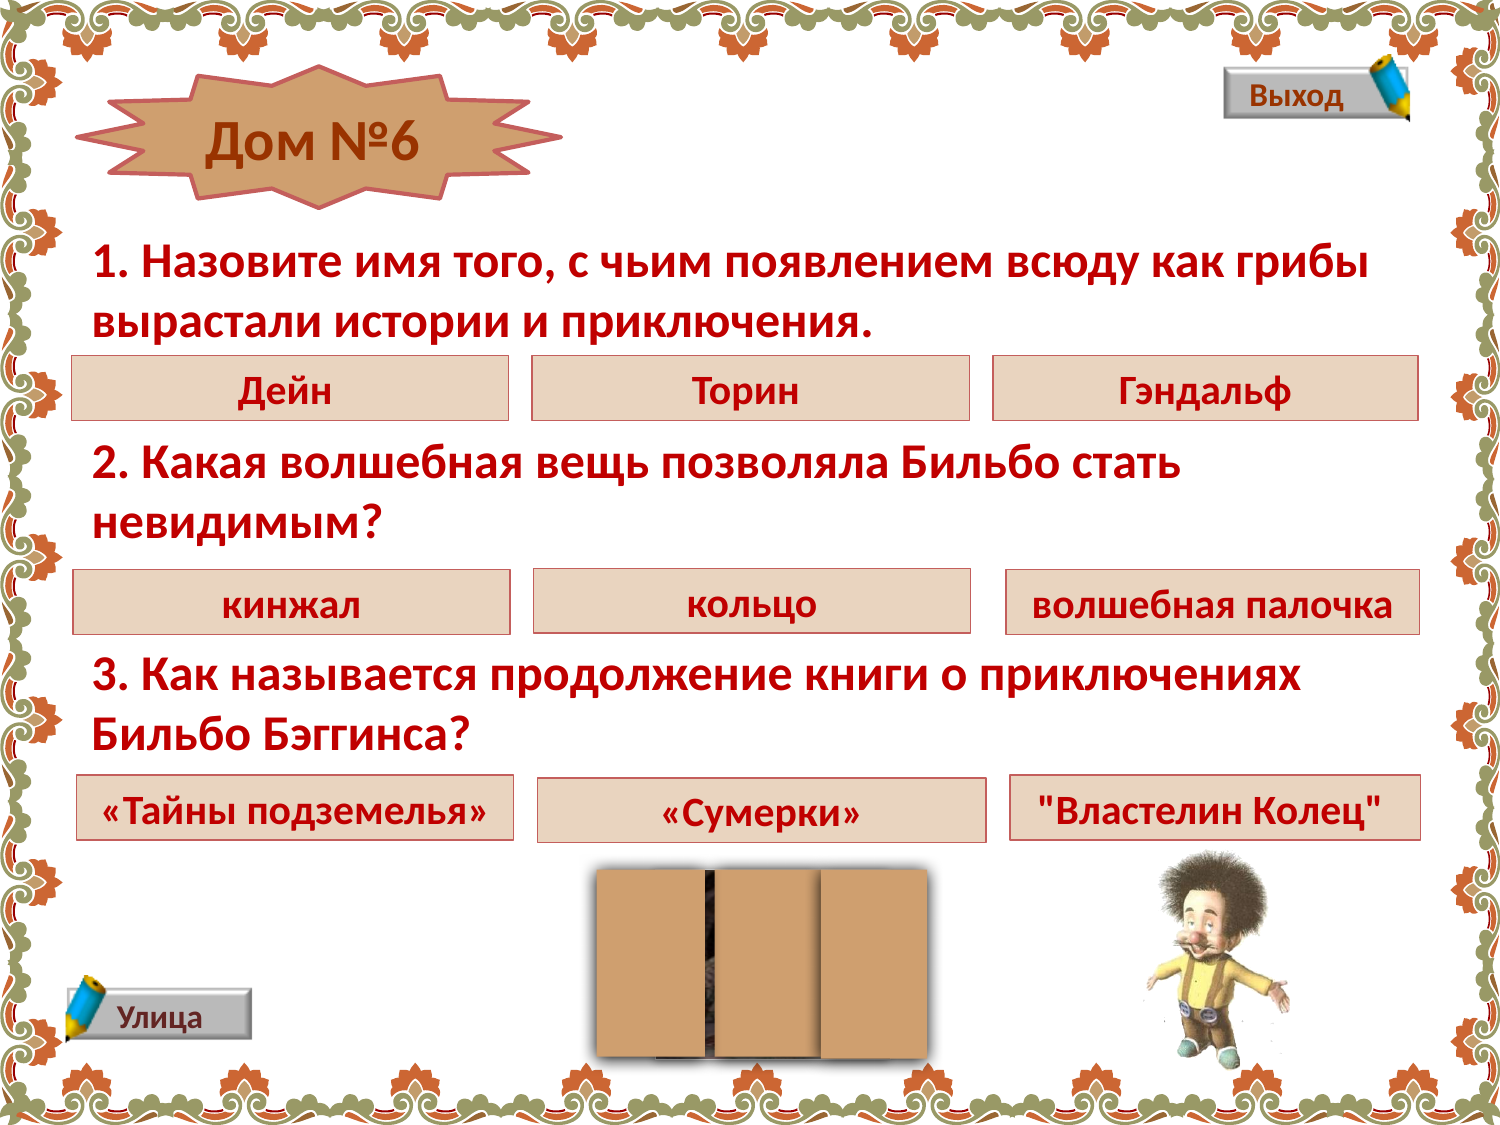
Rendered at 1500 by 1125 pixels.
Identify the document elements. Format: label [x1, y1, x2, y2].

text_box [1222, 54, 1412, 124]
text_box [0, 0, 1500, 1125]
picture [1139, 845, 1290, 1071]
text_box [64, 975, 255, 1045]
